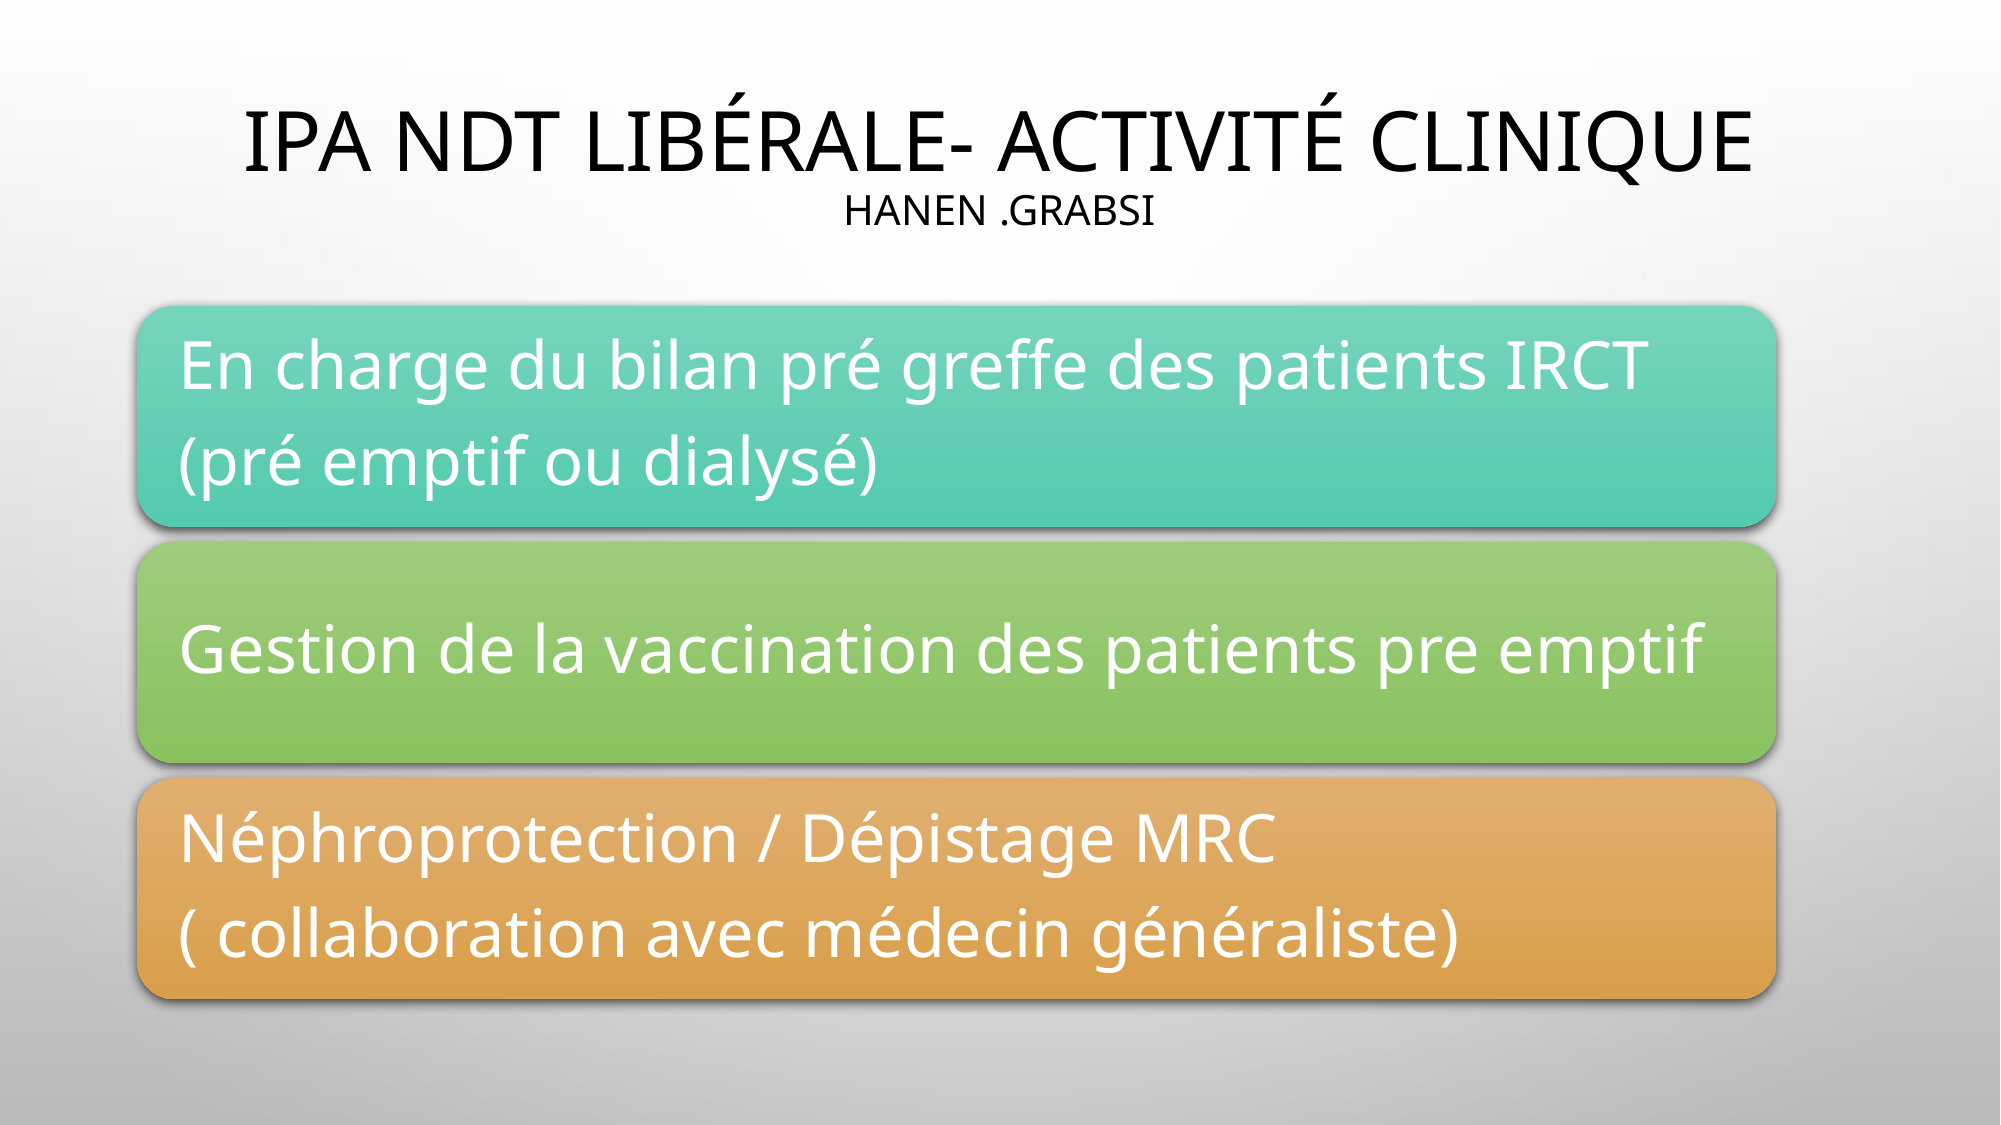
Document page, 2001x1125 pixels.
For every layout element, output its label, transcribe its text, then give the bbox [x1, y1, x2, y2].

title IPA NDT Libérale- activité clinique Hanen .grabsi [137, 59, 1863, 275]
picture [0, 0, 2000, 1125]
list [137, 299, 1777, 1006]
